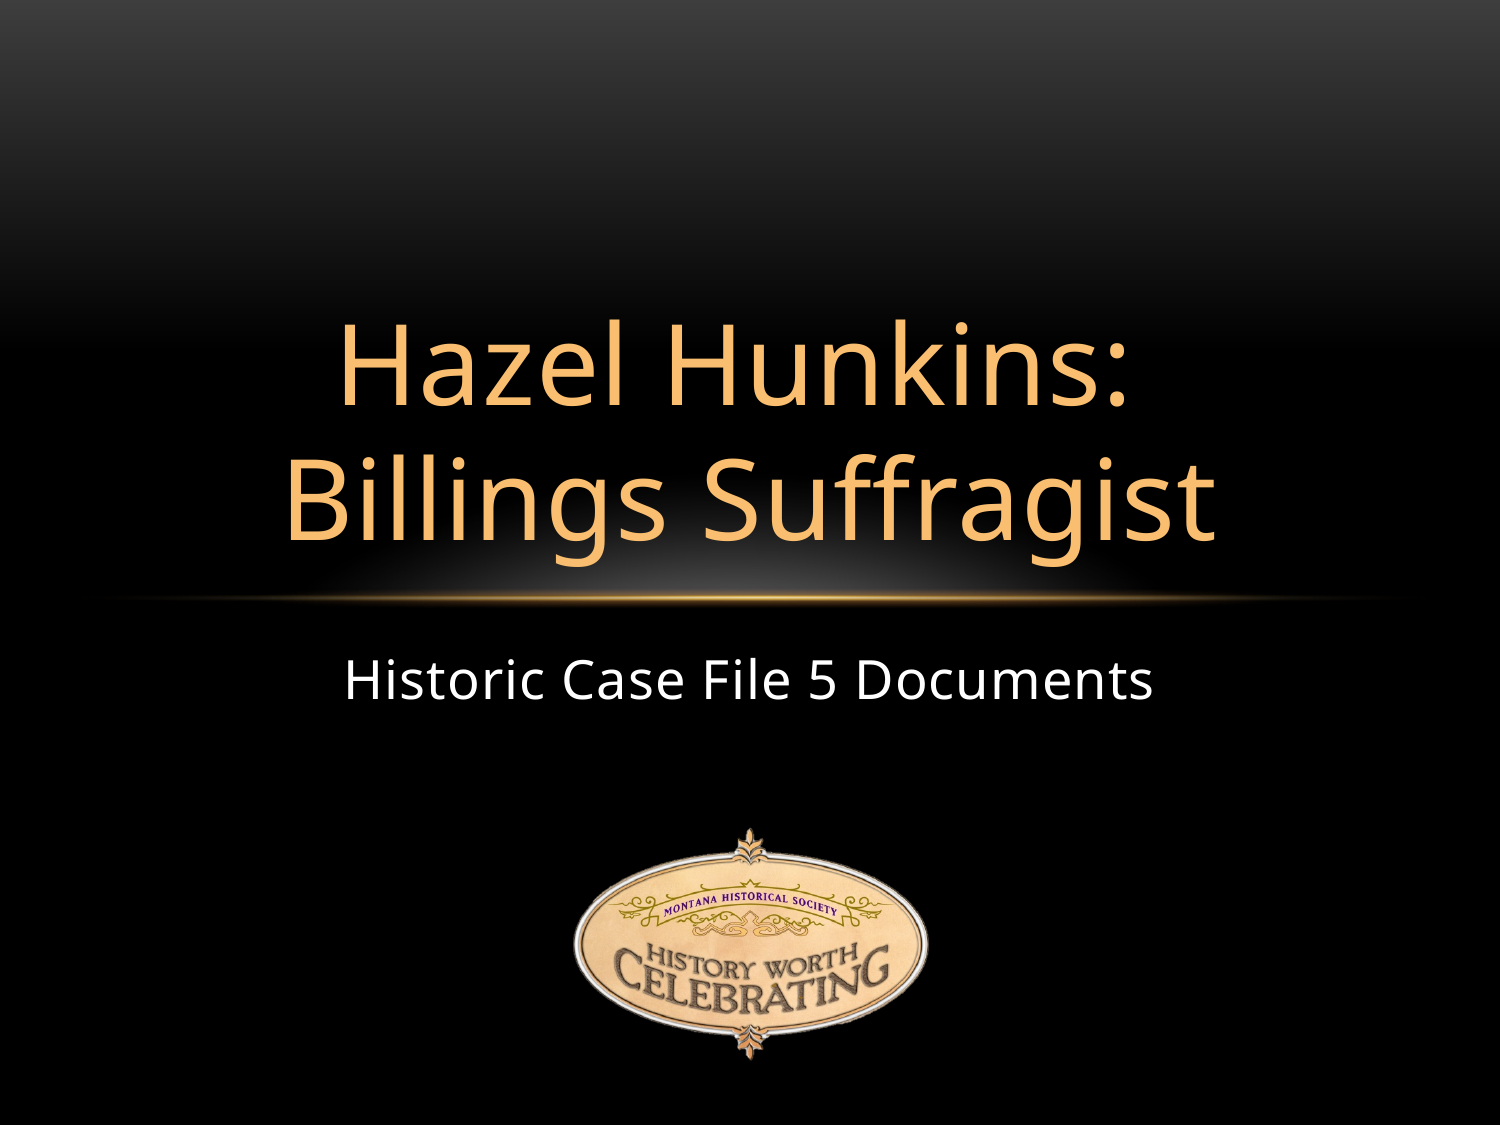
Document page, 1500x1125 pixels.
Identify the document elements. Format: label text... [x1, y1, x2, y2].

title Hazel Hunkins: Billings Suffragist [112, 329, 1388, 571]
picture [0, 0, 1500, 750]
subtitle Historic Case File 5 Documents [225, 637, 1275, 925]
picture [555, 812, 944, 1071]
